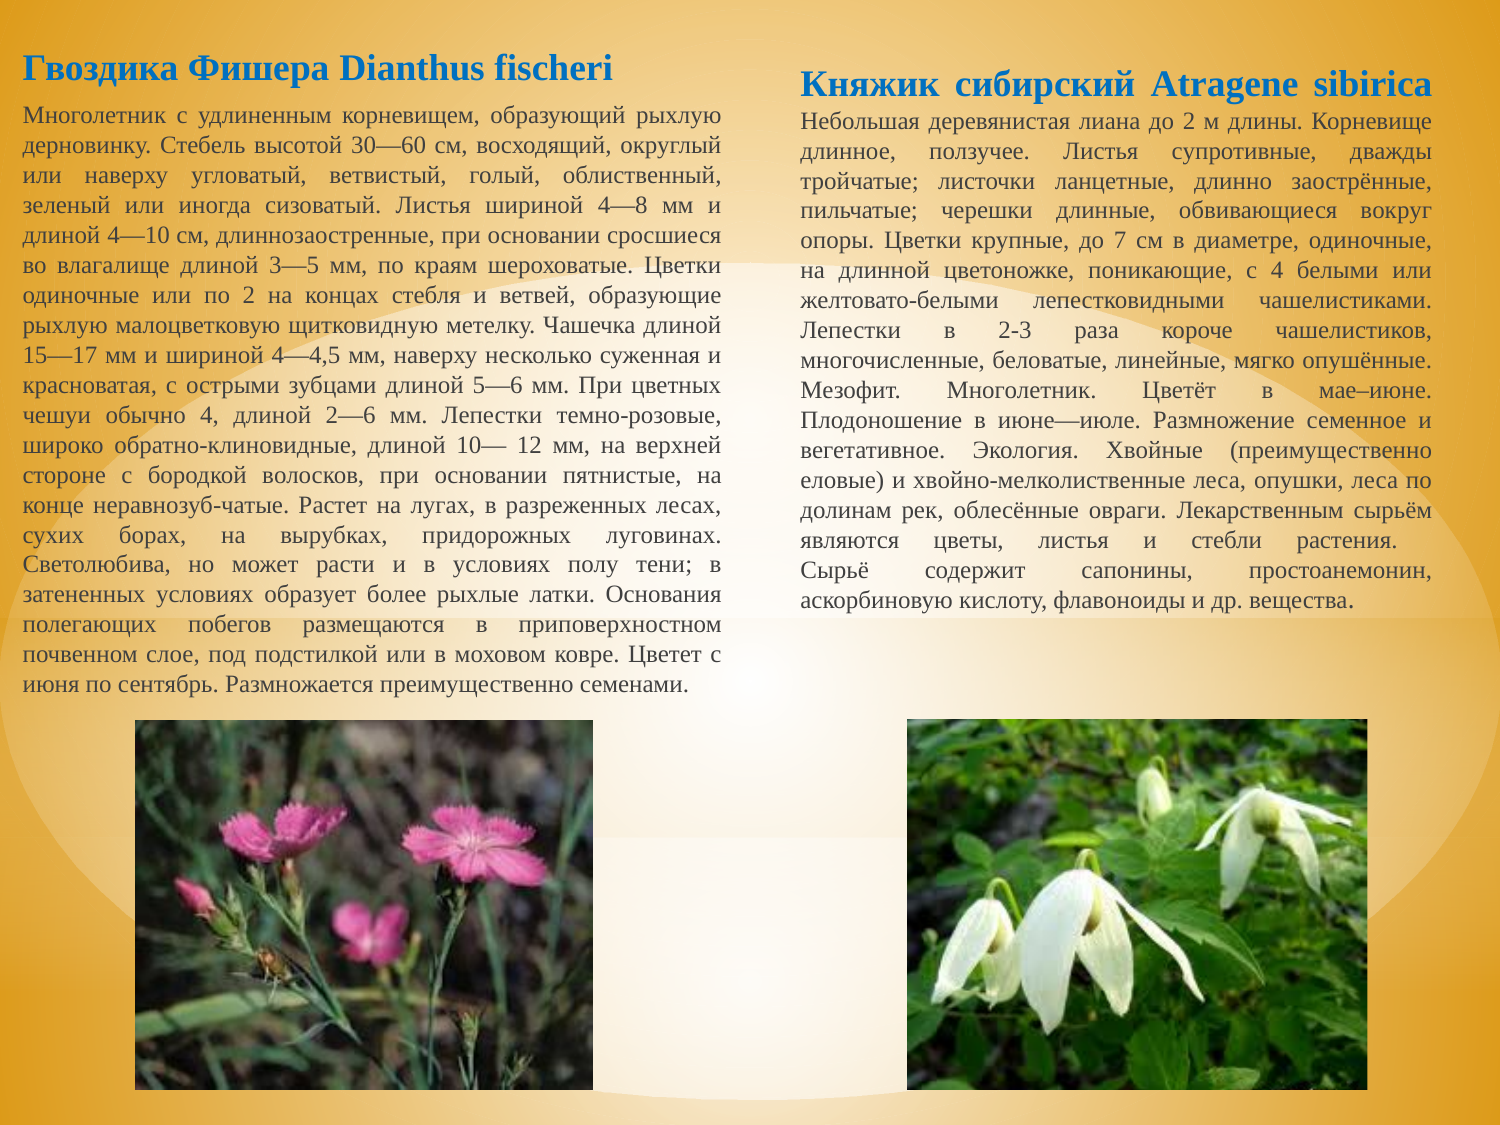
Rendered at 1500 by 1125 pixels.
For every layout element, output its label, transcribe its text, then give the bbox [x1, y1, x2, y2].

picture [906, 719, 1368, 1091]
list Княжик сибирский Atragene sibirica Небольшая деревянистая лиана до 2 м длины. Корневище длинное, ползучее. Листья супротивные, дважды тройчатые; листочки ланцетные, длинно заострённые, пильчатые; черешки длинные, обвивающиеся вокруг опоры. Цветки крупные, до 7 см в диаметре, одиночные, на длинной цветоножке, поникающие, с 4 белыми или желтовато-белыми лепестковидными чашелистиками. Лепестки в 2-3 раза короче чашелистиков, многочисленные, беловатые, линейные, мягко опушённые. Мезофит. Многолетник. Цветёт в мае–июне. Плодоношение в июне—июле. Размножение семенное и вегетативное. Экология. Хвойные (преимущественно еловые) и хвойно-мелколиственные леса, опушки, леса по долинам рек, облесённые овраги. Лекарственным сырьём являются цветы, листья и стебли растения. Сырьё содержит сапонины, простоанемонин, аскорбиновую кислоту, флавоноиды и др. вещества. [785, 51, 1448, 720]
list Гвоздика Фишера Dianthus fischeri Многолетник с удлиненным корневищем, образующий рыхлую дерновинку. Стебель высотой 30—60 см, восходящий, округлый или наверху угловатый, ветвистый, голый, облиственный, зеленый или иногда сизоватый. Листья шириной 4—8 мм и длиной 4—10 см, длиннозаостренные, при основании сросшиеся во влагалище длиной 3—5 мм, по краям шероховатые. Цветки одиночные или по 2 на концах стебля и ветвей, образующие рыхлую малоцветковую щитковидную метелку. Чашечка длиной 15—17 мм и шириной 4—4,5 мм, наверху несколько суженная и красноватая, с острыми зубцами длиной 5—6 мм. При цветных чешуи обычно 4, длиной 2—6 мм. Лепестки темно-розовые, широко обратно-клиновидные, длиной 10— 12 мм, на верхней стороне с бородкой волосков, при основании пятнистые, на конце неравнозуб-чатые. Растет на лугах, в разреженных лесах, сухих борах, на вырубках, придорожных луговинах. Светолюбива, но может расти и в условиях полу тени; в затененных условиях образует более рыхлые латки. Основания полегающих побегов размещаются в приповерхностном почвенном слое, под подстилкой или в моховом ковре. Цветет с июня по сентябрь. Размножается преимущественно семенами. [0, 35, 738, 715]
picture [135, 720, 594, 1091]
